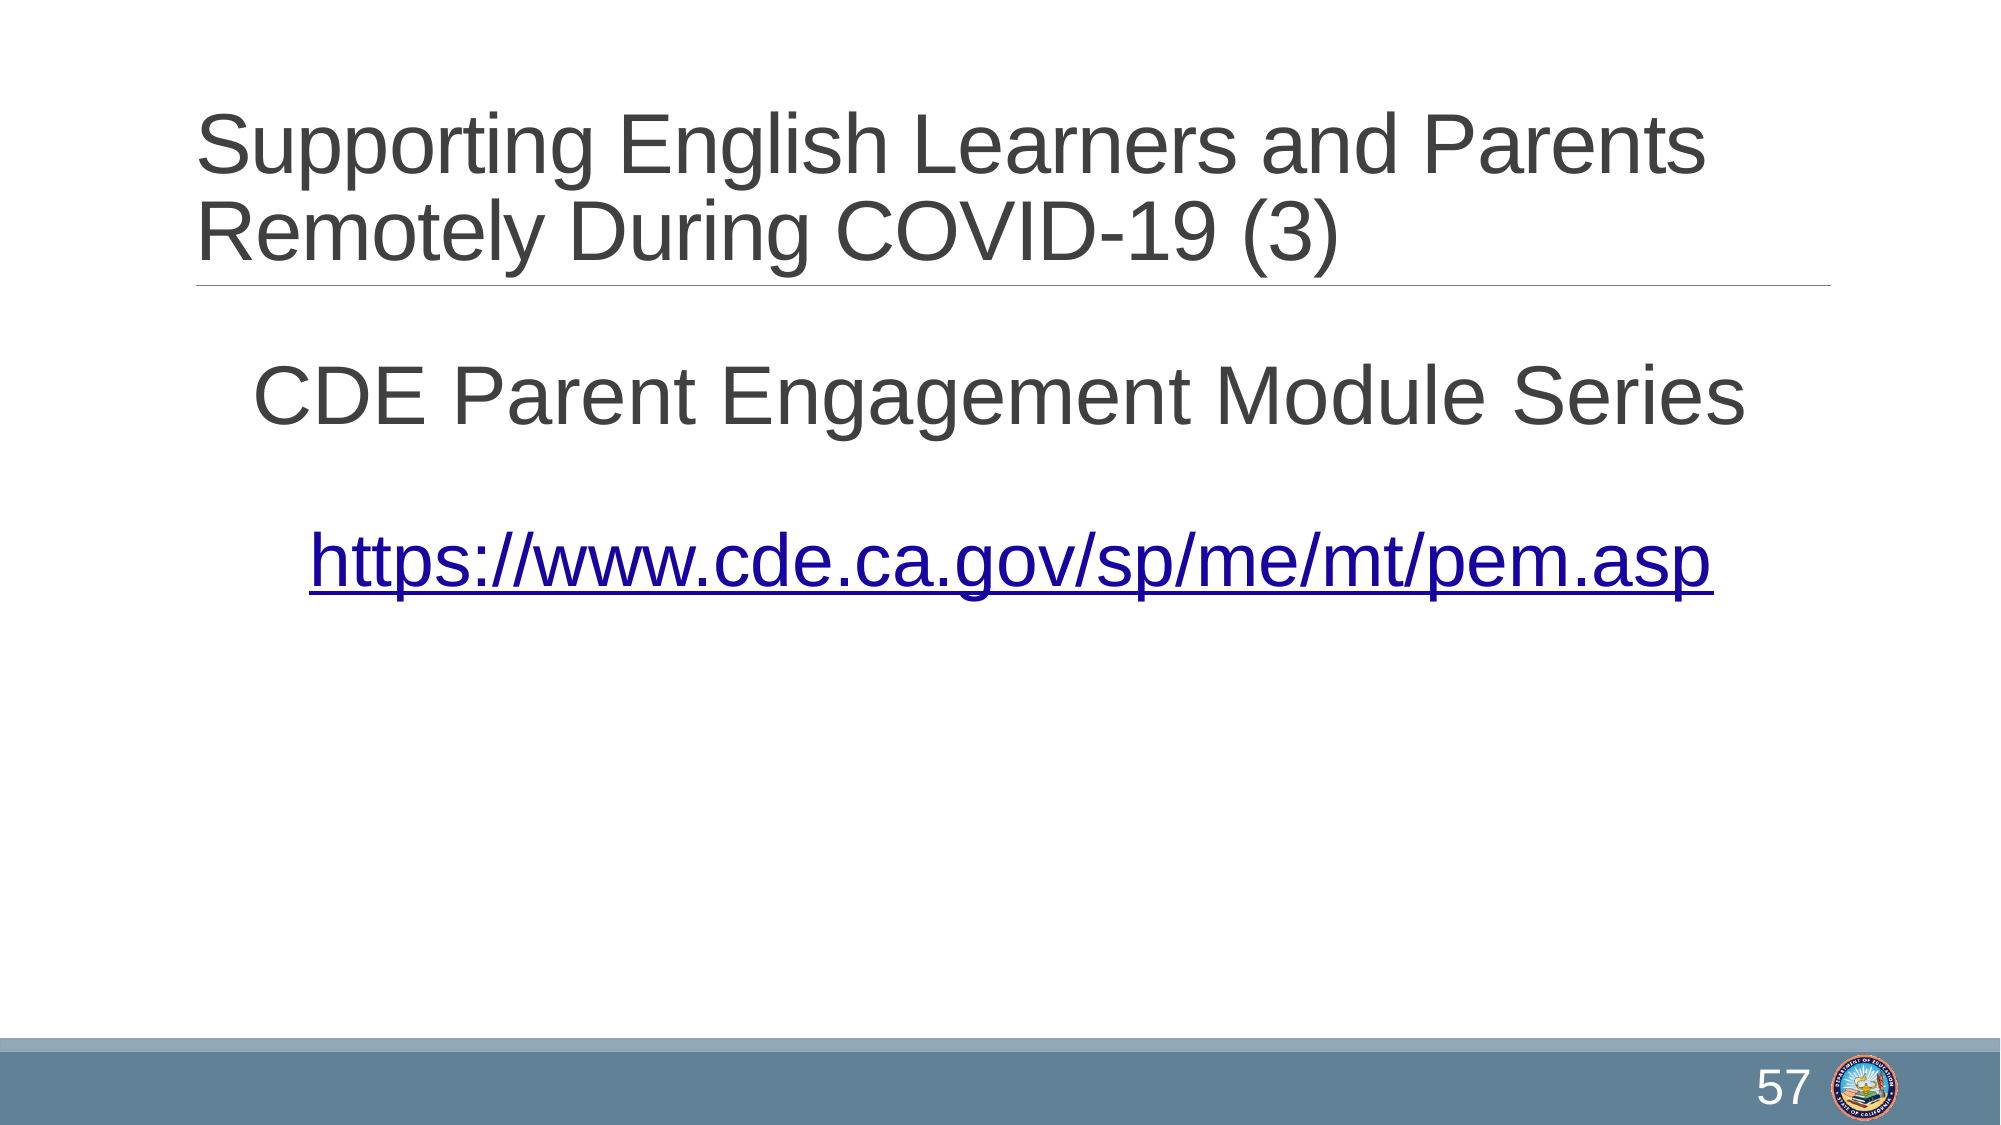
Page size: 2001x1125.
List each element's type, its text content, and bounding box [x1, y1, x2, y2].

slide_number 57 [1611, 1054, 1827, 1115]
list https://www.cde.ca.gov/sp/me/mt/pem.asp [79, 506, 1921, 618]
title Supporting English Learners and Parents Remotely During COVID-19 (3) [180, 47, 1830, 285]
list CDE Parent Engagement Module Series [174, 345, 1825, 506]
picture [1831, 1055, 1899, 1122]
